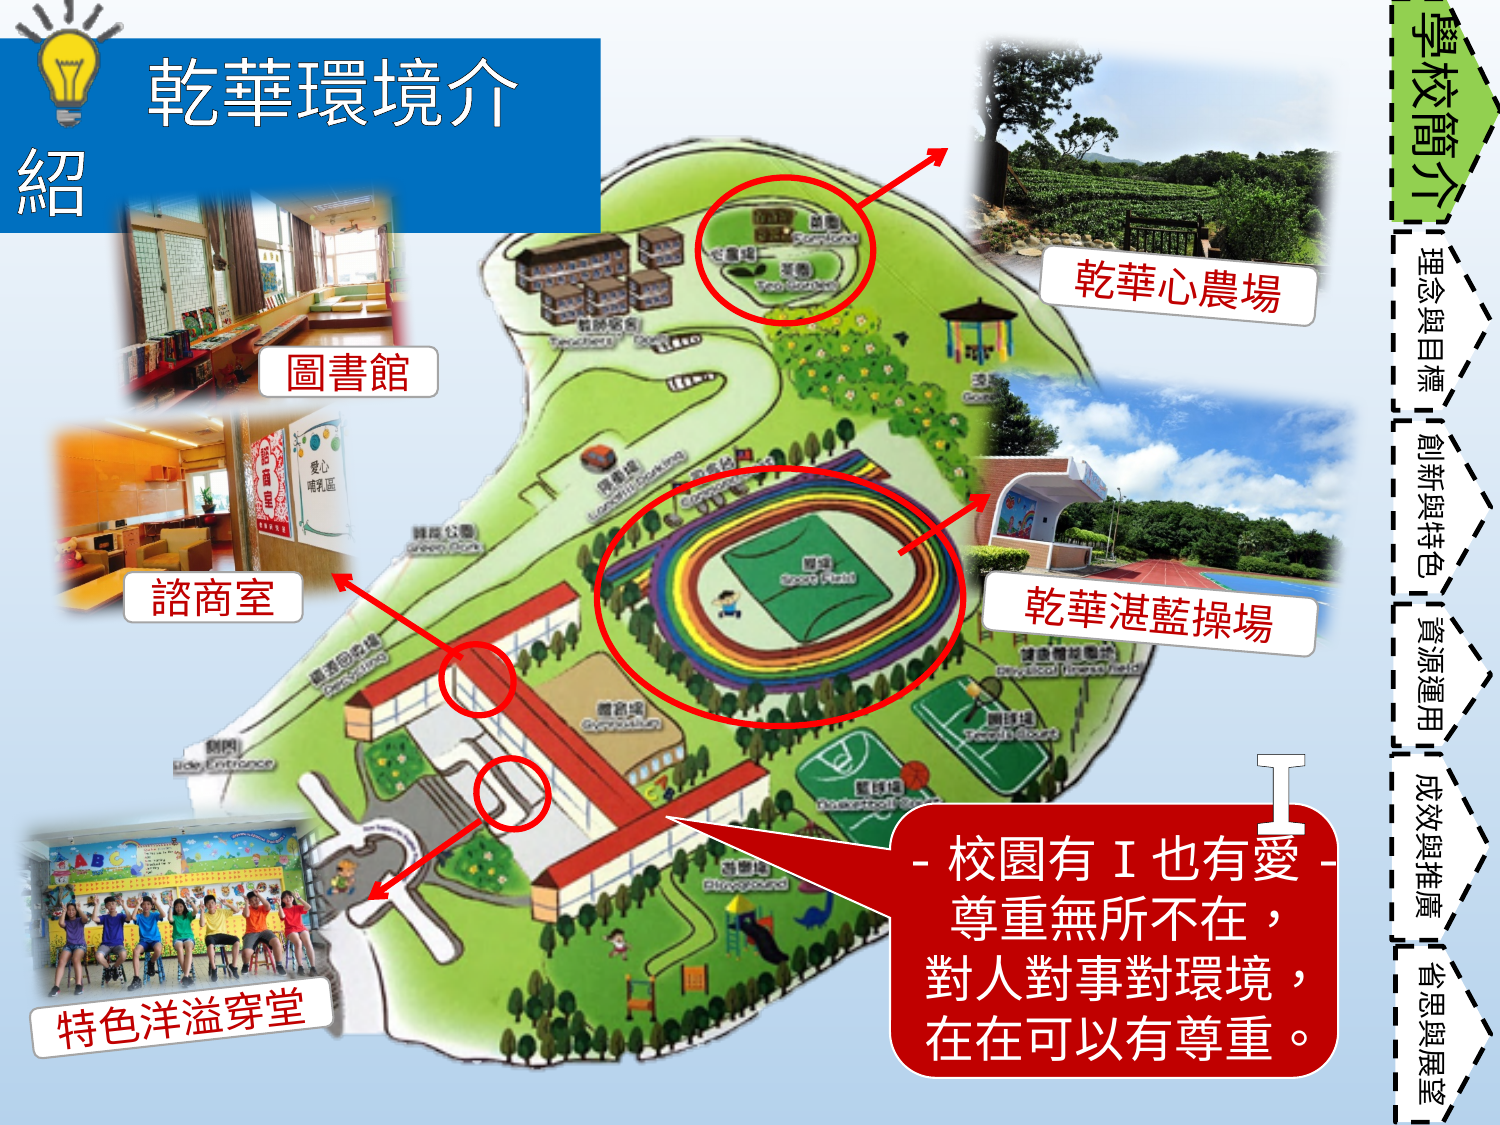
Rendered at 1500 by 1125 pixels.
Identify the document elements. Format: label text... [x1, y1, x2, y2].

text_box 乾華湛藍操場 [1205, 633, 1317, 658]
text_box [367, 820, 481, 901]
text_box 理念與目標 [1393, 231, 1491, 411]
text_box 特色洋溢穿堂 [28, 1007, 173, 1060]
text_box 省思與展望 [1395, 990, 1491, 1123]
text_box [331, 573, 463, 659]
picture [0, 0, 149, 133]
text_box 乾華環境介紹 [0, 38, 601, 233]
text_box 學校簡介 [1391, 0, 1500, 222]
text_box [882, 714, 1467, 1078]
text_box 資源運用 [1393, 604, 1491, 714]
text_box 成效與推廣 [1467, 804, 1490, 890]
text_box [697, 41, 1345, 324]
text_box 諮商室 [124, 619, 173, 624]
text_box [899, 493, 991, 554]
text_box 創新與特色 [1393, 420, 1491, 594]
picture [15, 116, 1359, 1125]
